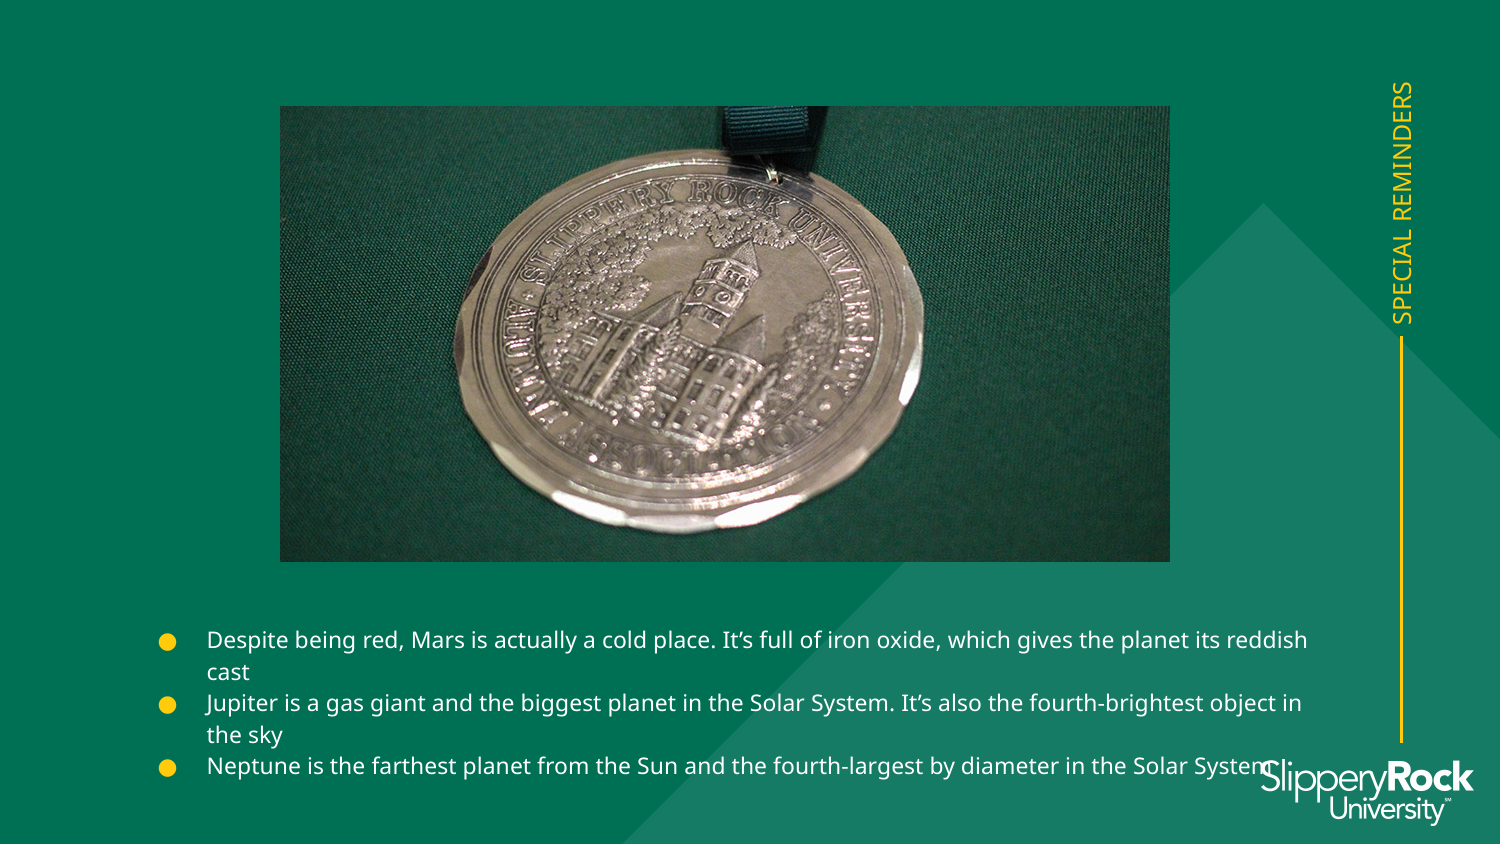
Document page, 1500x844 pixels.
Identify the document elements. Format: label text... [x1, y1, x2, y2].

picture [280, 105, 1170, 562]
title SPECIAL REMINDERS [1383, 66, 1420, 778]
list Despite being red, Mars is actually a cold place. It’s full of iron oxide, which gives the planet its reddish cast Jupiter is a gas giant and the biggest planet in the Solar System. It’s also the fourth-brightest object in the sky Neptune is the farthest planet from the Sun and the fourth-largest by diameter in the Solar System [116, 606, 1333, 731]
picture [1261, 759, 1474, 826]
